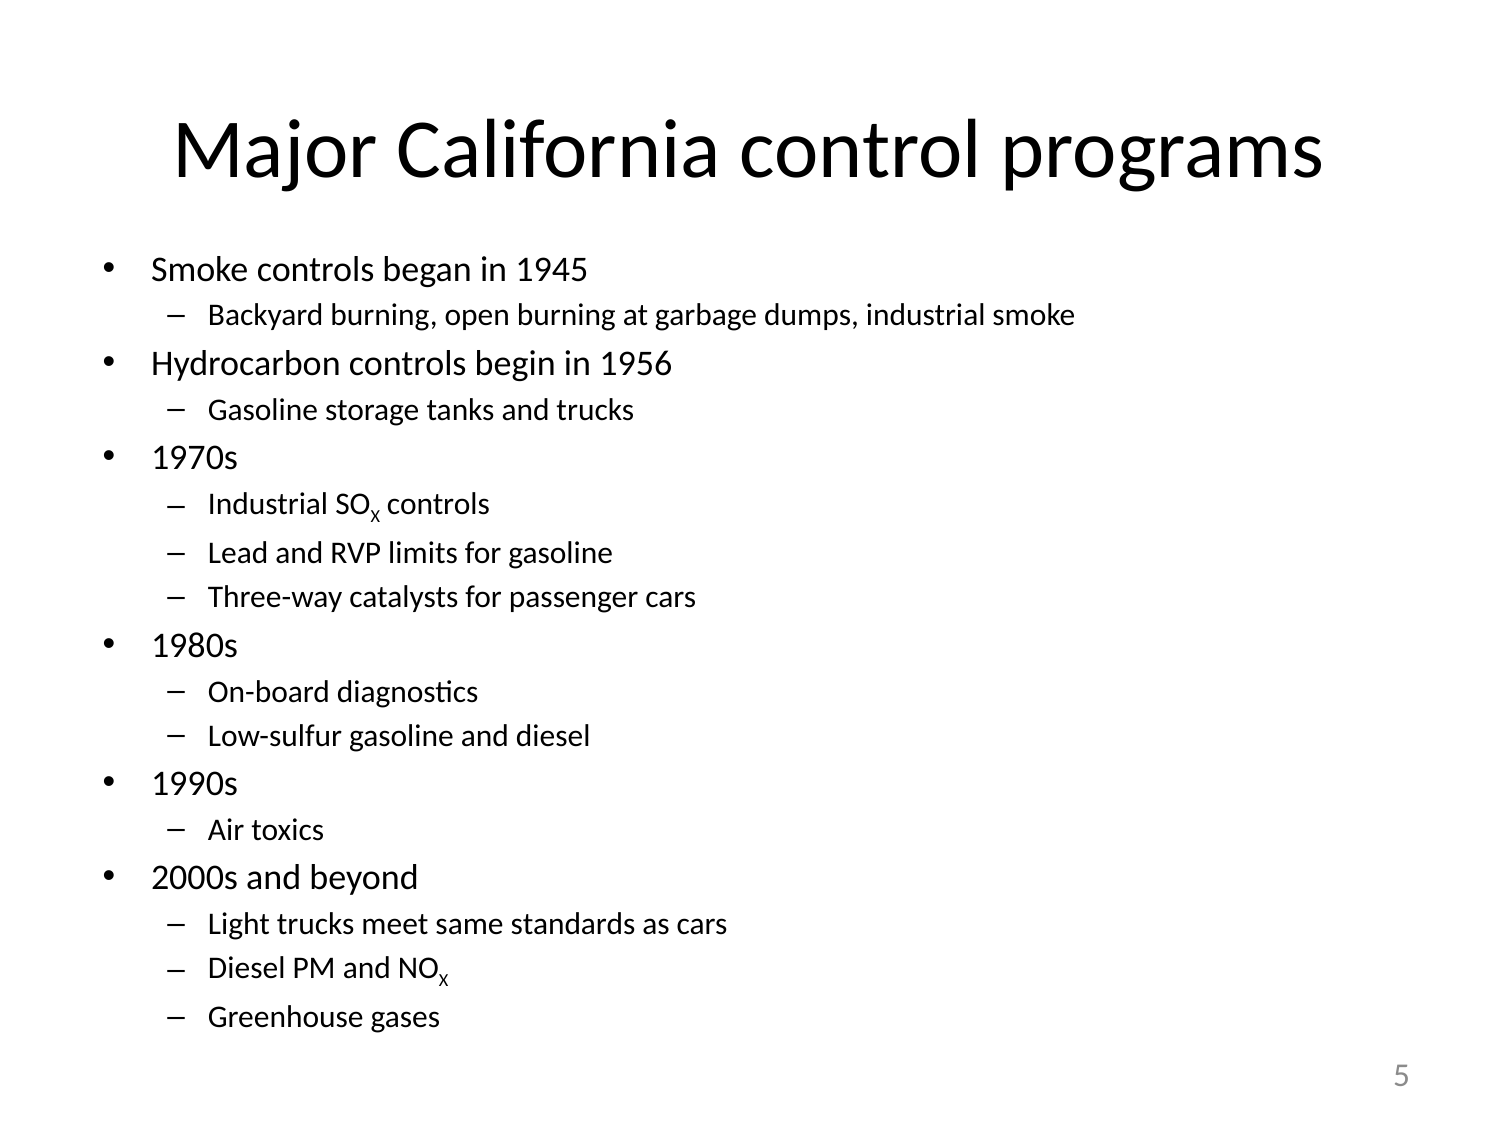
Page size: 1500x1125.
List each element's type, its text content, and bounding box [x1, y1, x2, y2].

list Smoke controls began in 1945 Backyard burning, open burning at garbage dumps, industrial smoke Hydrocarbon controls begin in 1956 Gasoline storage tanks and trucks 1970s Industrial SOX controls Lead and RVP limits for gasoline Three-way catalysts for passenger cars 1980s On-board diagnostics Low-sulfur gasoline and diesel 1990s Air toxics 2000s and beyond Light trucks meet same standards as cars Diesel PM and NOX Greenhouse gases [87, 237, 1425, 1050]
title Major California control programs [111, 50, 1387, 237]
slide_number 5 [1074, 1042, 1425, 1103]
